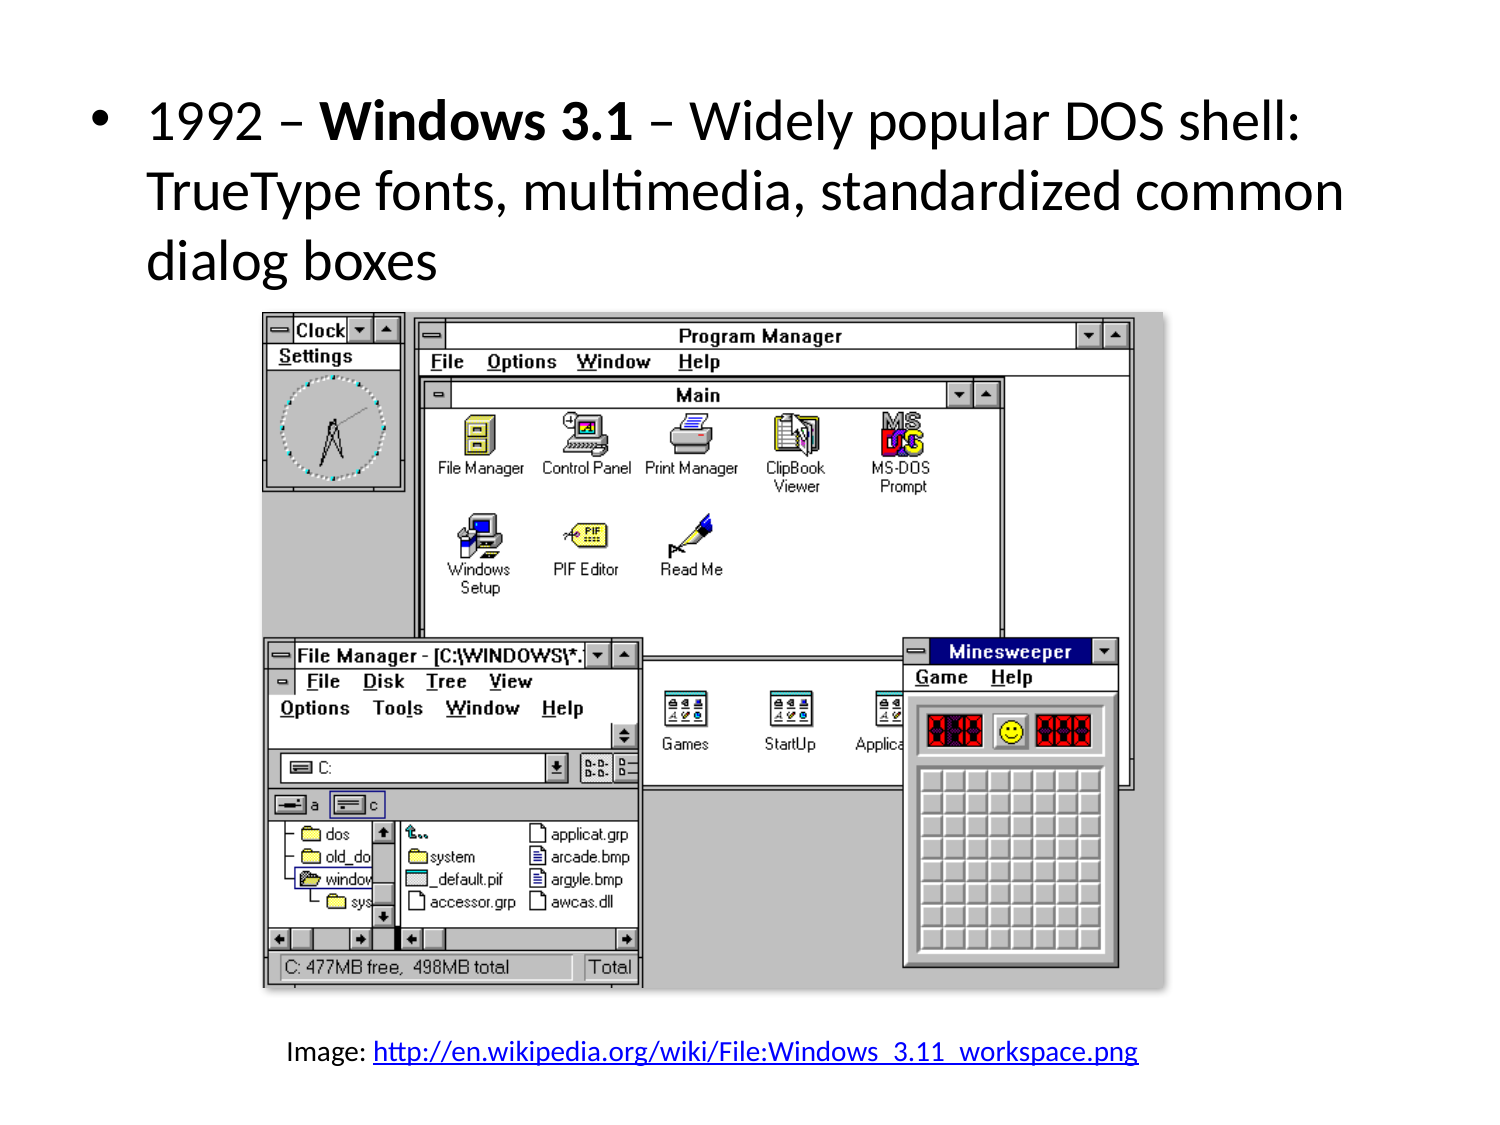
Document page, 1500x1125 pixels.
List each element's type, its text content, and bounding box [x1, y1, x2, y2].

text_box Image: http://en.wikipedia.org/wiki/File:Windows_3.11_workspace.png [224, 1024, 1200, 1075]
picture [262, 312, 1163, 988]
list 1992 – Windows 3.1 – Widely popular DOS shell: TrueType fonts, multimedia, standardized common dialog boxes [75, 75, 1425, 1005]
